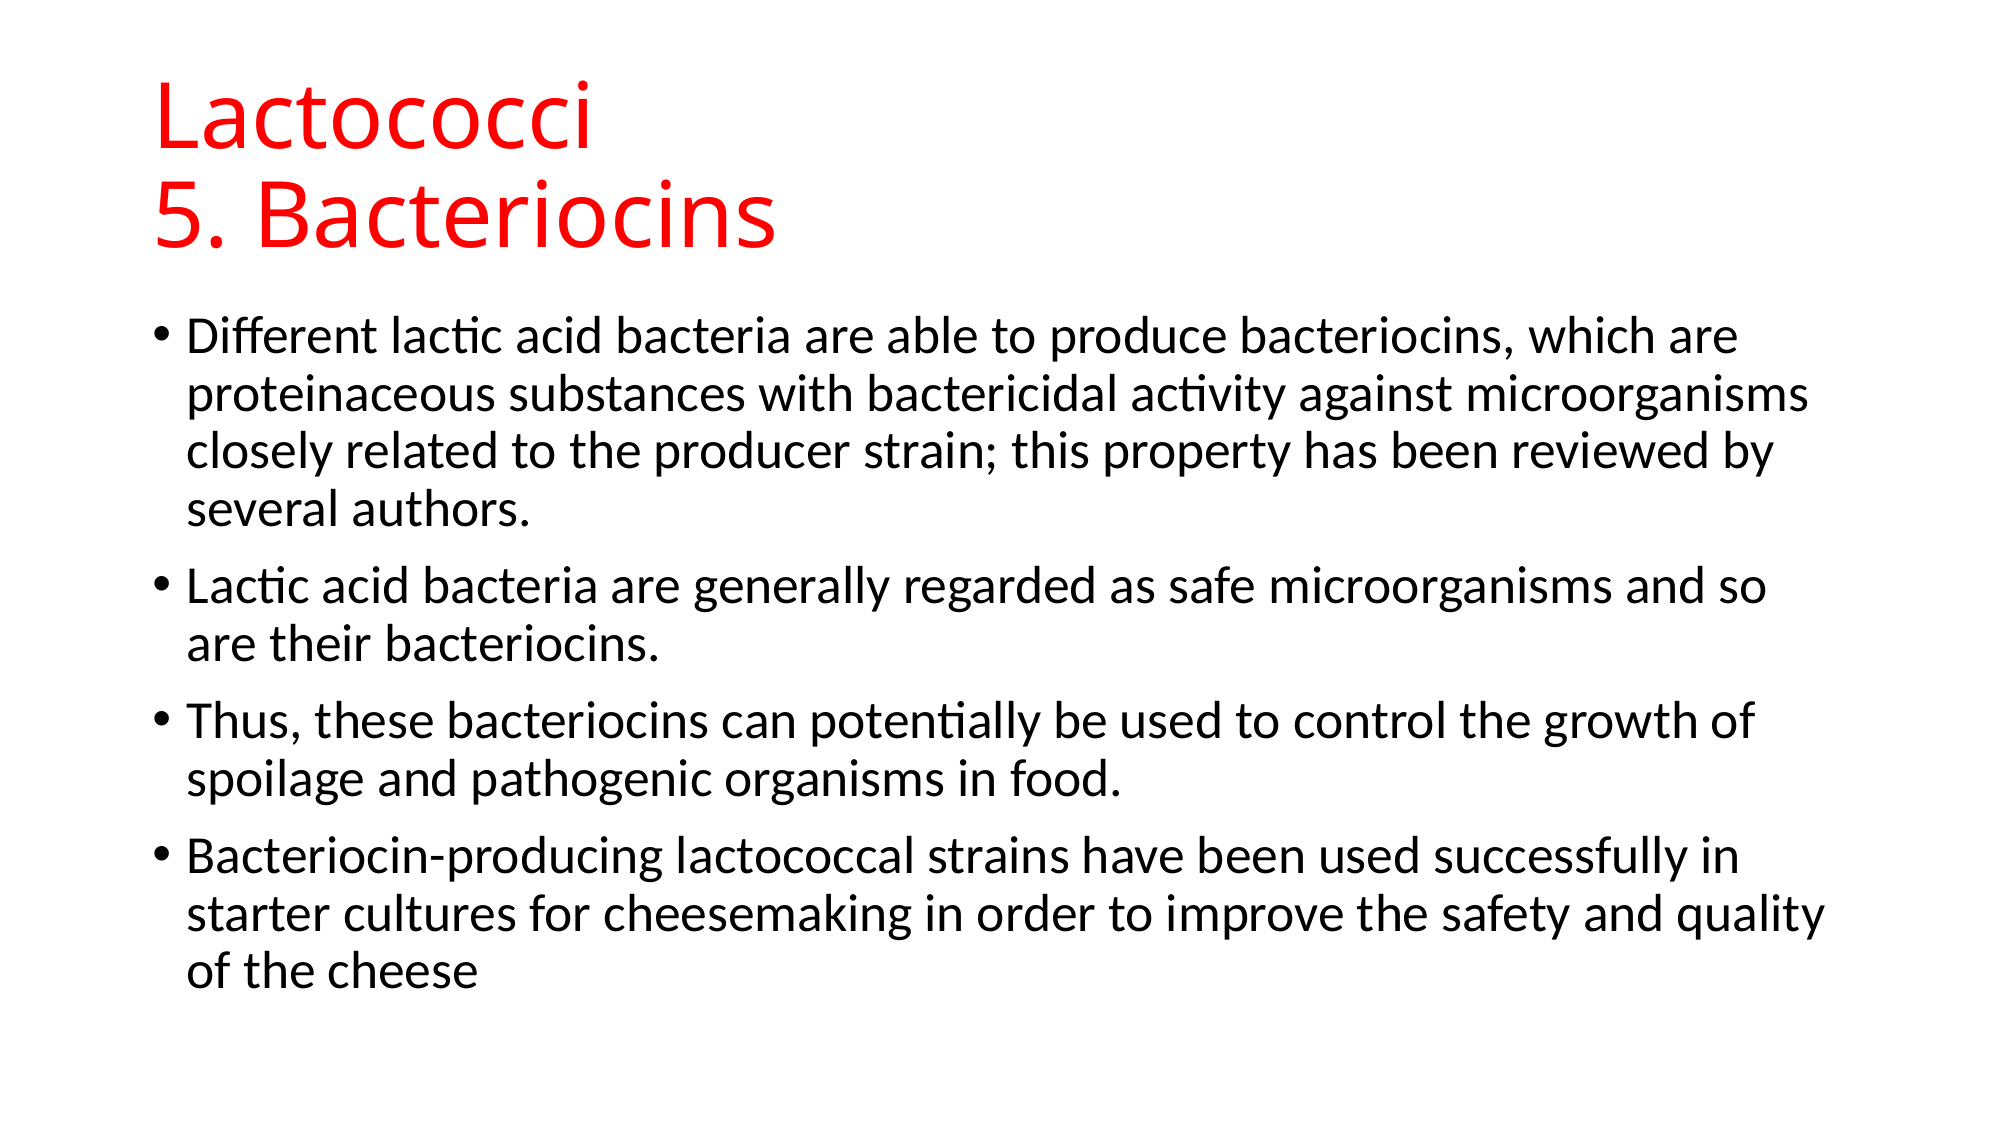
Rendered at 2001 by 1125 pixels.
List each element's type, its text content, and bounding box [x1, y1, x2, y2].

title Lactococci 5. Bacteriocins [137, 59, 1863, 278]
list Different lactic acid bacteria are able to produce bacteriocins, which are proteinaceous substances with bactericidal activity against microorganisms closely related to the producer strain; this property has been reviewed by several authors. Lactic acid bacteria are generally regarded as safe microorganisms and so are their bacteriocins. Thus, these bacteriocins can potentially be used to control the growth of spoilage and pathogenic organisms in food. Bacteriocin-producing lactococcal strains have been used successfully in starter cultures for cheesemaking in order to improve the safety and quality of the cheese [137, 299, 1863, 1014]
